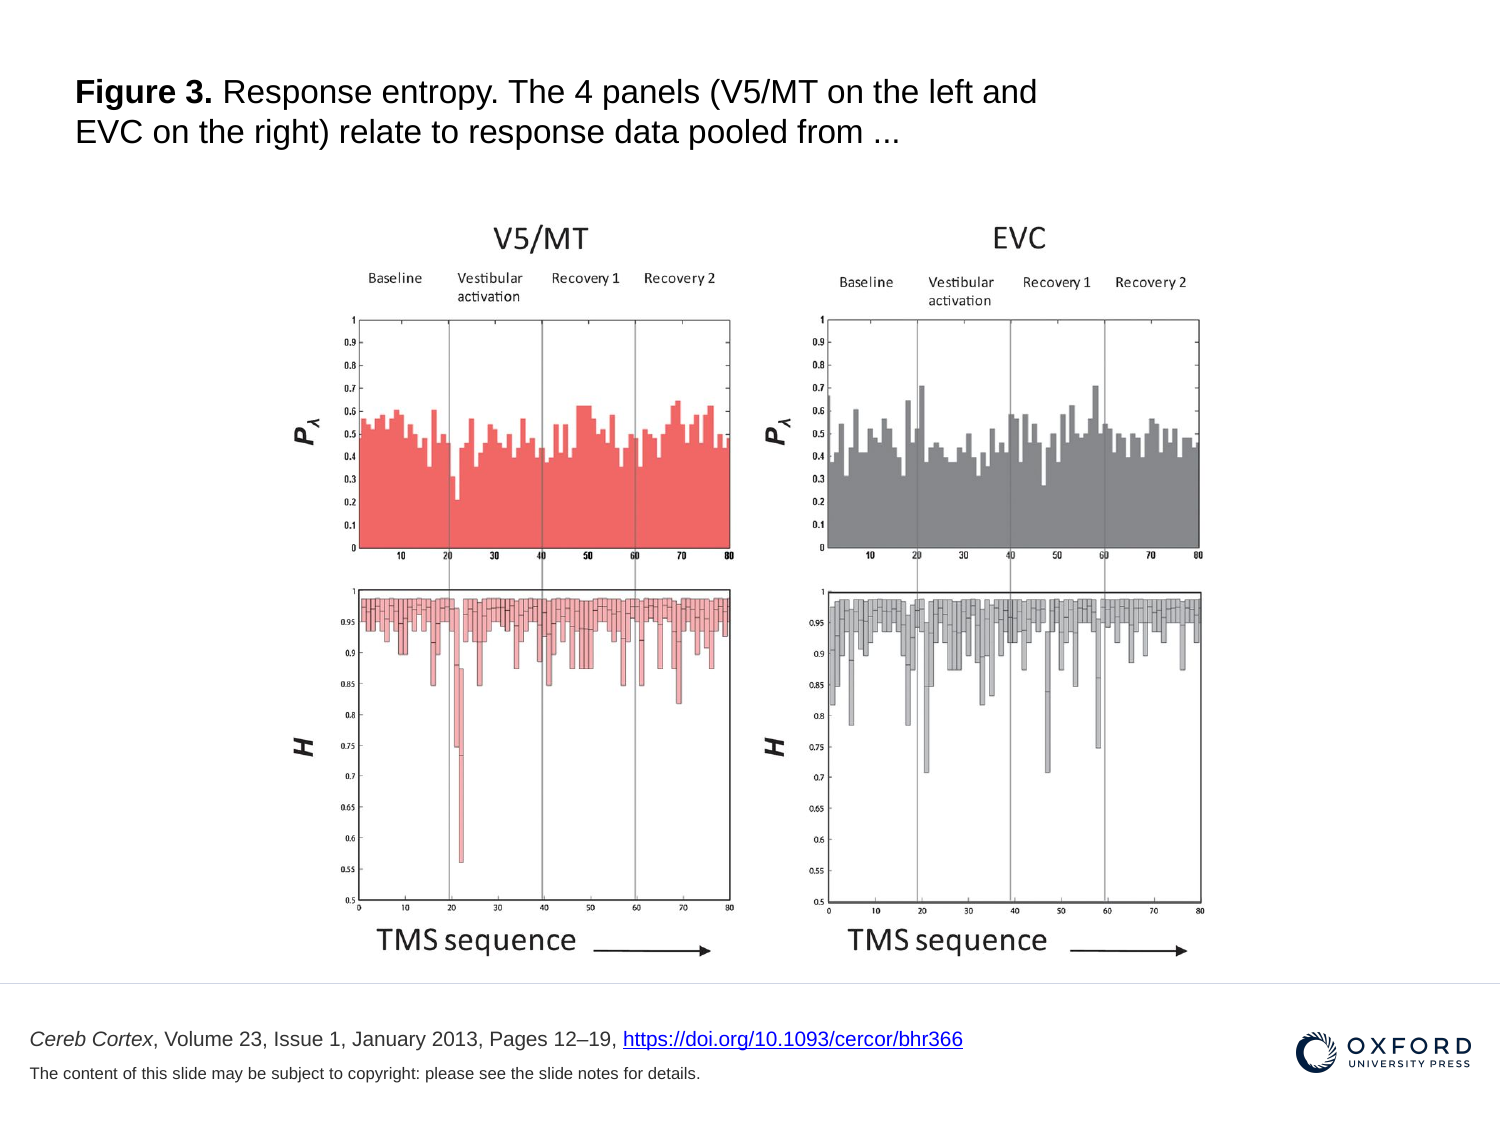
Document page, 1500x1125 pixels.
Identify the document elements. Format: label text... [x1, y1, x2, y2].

picture [1296, 1032, 1471, 1073]
title Figure 3. Response entropy. The 4 panels (V5/MT on the left and EVC on the right) relate to response data pooled from ... [75, 69, 1078, 171]
picture [293, 224, 1205, 957]
footer Cereb Cortex, Volume 23, Issue 1, January 2013, Pages 12–19, https://doi.org/10.1093/cercor/bhr366 The content of this slide may be subject to copyright: please see the slide notes for details. [0, 983, 1260, 1125]
